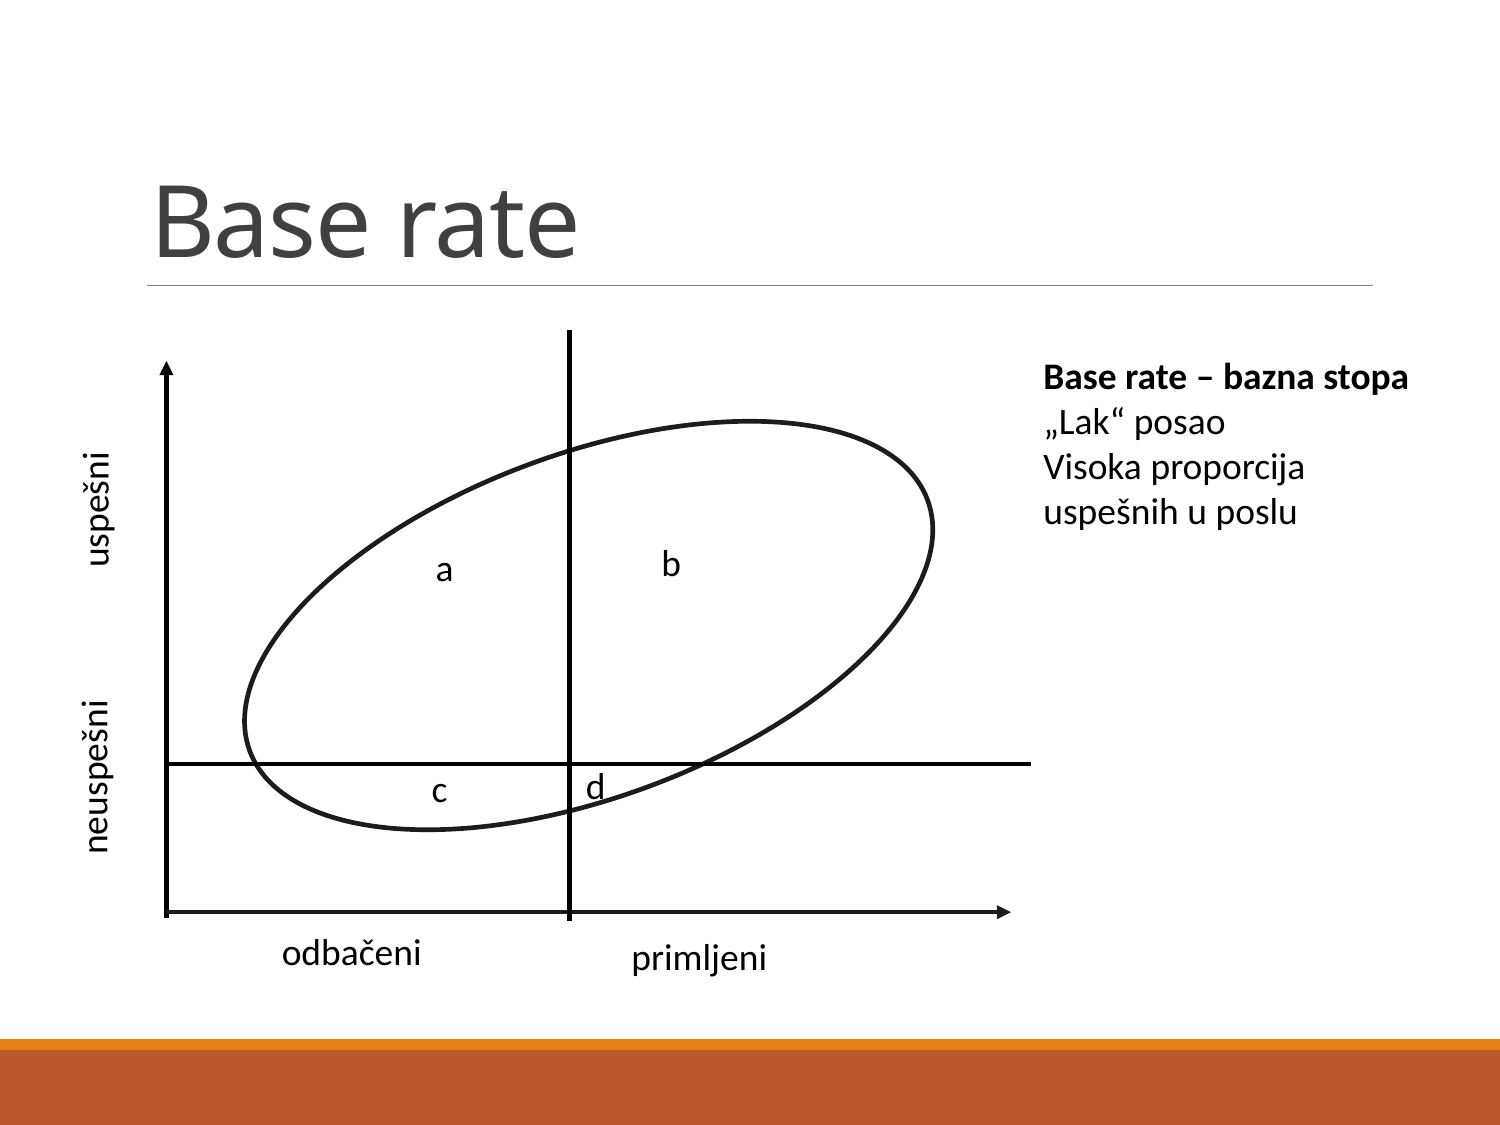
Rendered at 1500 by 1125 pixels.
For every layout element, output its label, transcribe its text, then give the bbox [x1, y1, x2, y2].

title Base rate [135, 47, 1373, 285]
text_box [62, 329, 1032, 988]
text_box Base rate – bazna stopa „Lak“ posao Visoka proporcija uspešnih u poslu [1039, 344, 1437, 540]
